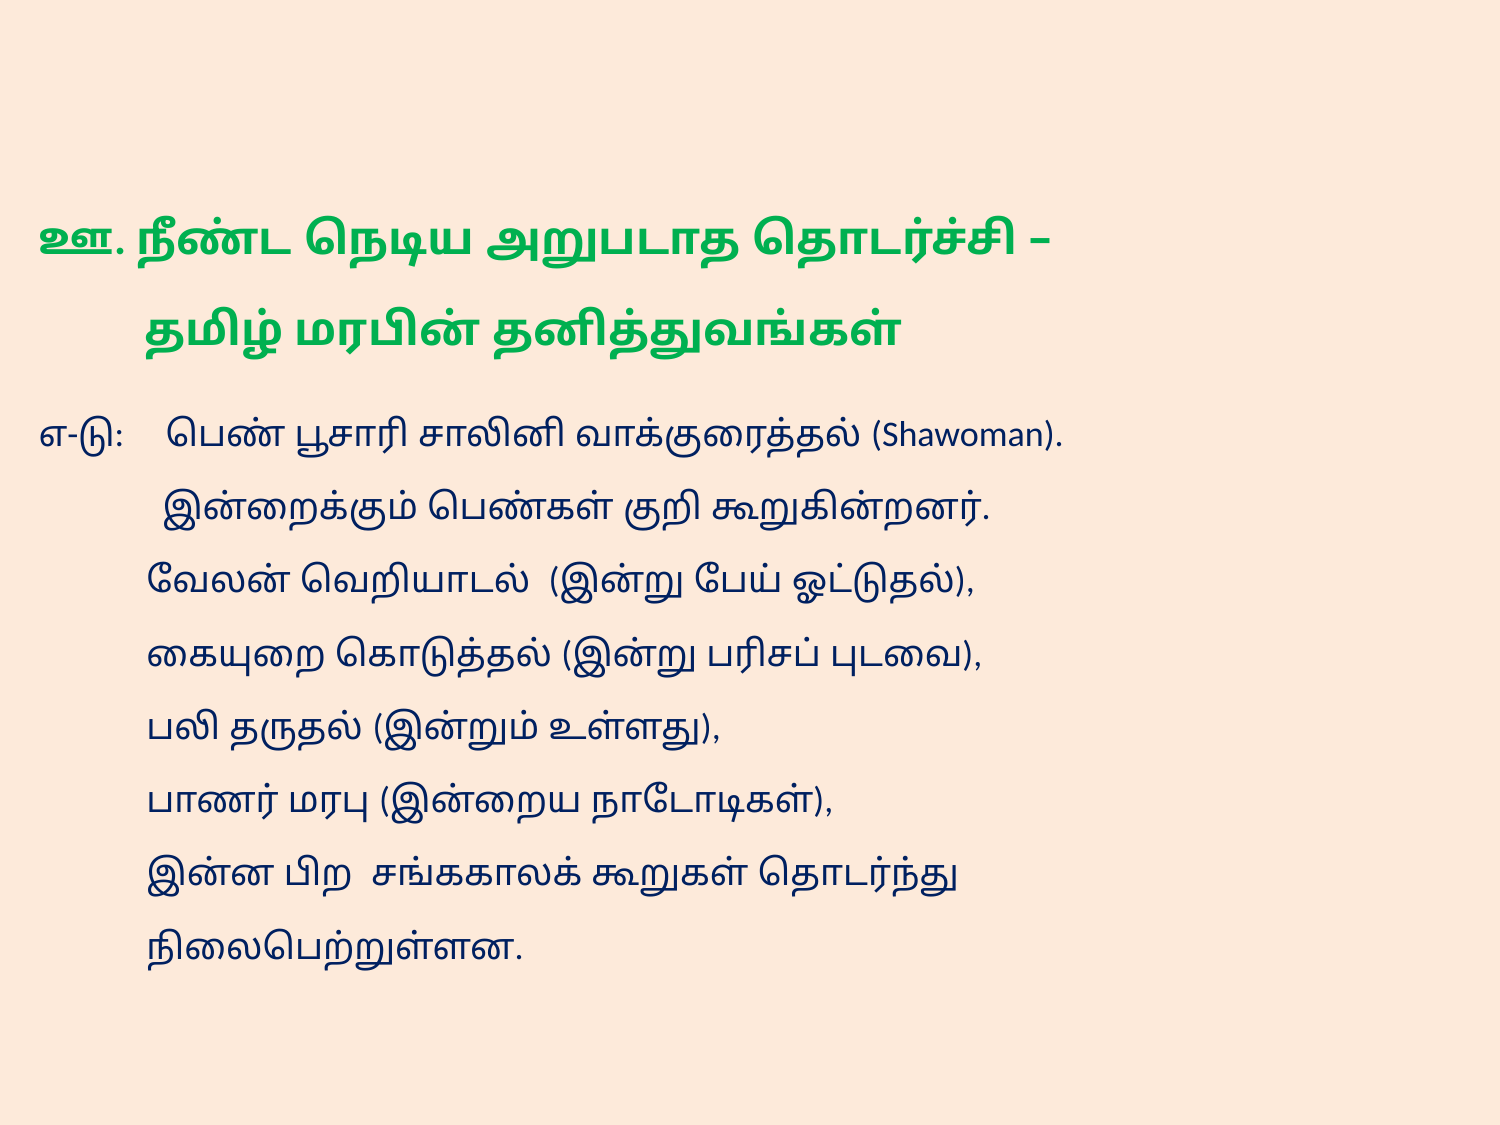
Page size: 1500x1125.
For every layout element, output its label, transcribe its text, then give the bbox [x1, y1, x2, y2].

subtitle ஊ. நீண்ட நெடிய அறுபடாத தொடர்ச்சி – தமிழ் மரபின் தனித்துவங்கள் எ-டு: பெண் பூசாரி சாலினி வாக்குரைத்தல் (Shawoman). இன்றைக்கும் பெண்கள் குறி கூறுகின்றனர். வேலன் வெறியாடல் (இன்று பேய் ஓட்டுதல்), கையுறை கொடுத்தல் (இன்று பரிசப் புடவை), பலி தருதல் (இன்றும் உள்ளது), பாணர் மரபு (இன்றைய நாடோடிகள்), இன்ன பிற சங்ககாலக் கூறுகள் தொடர்ந்து நிலைபெற்றுள்ளன. [23, 164, 1454, 1067]
